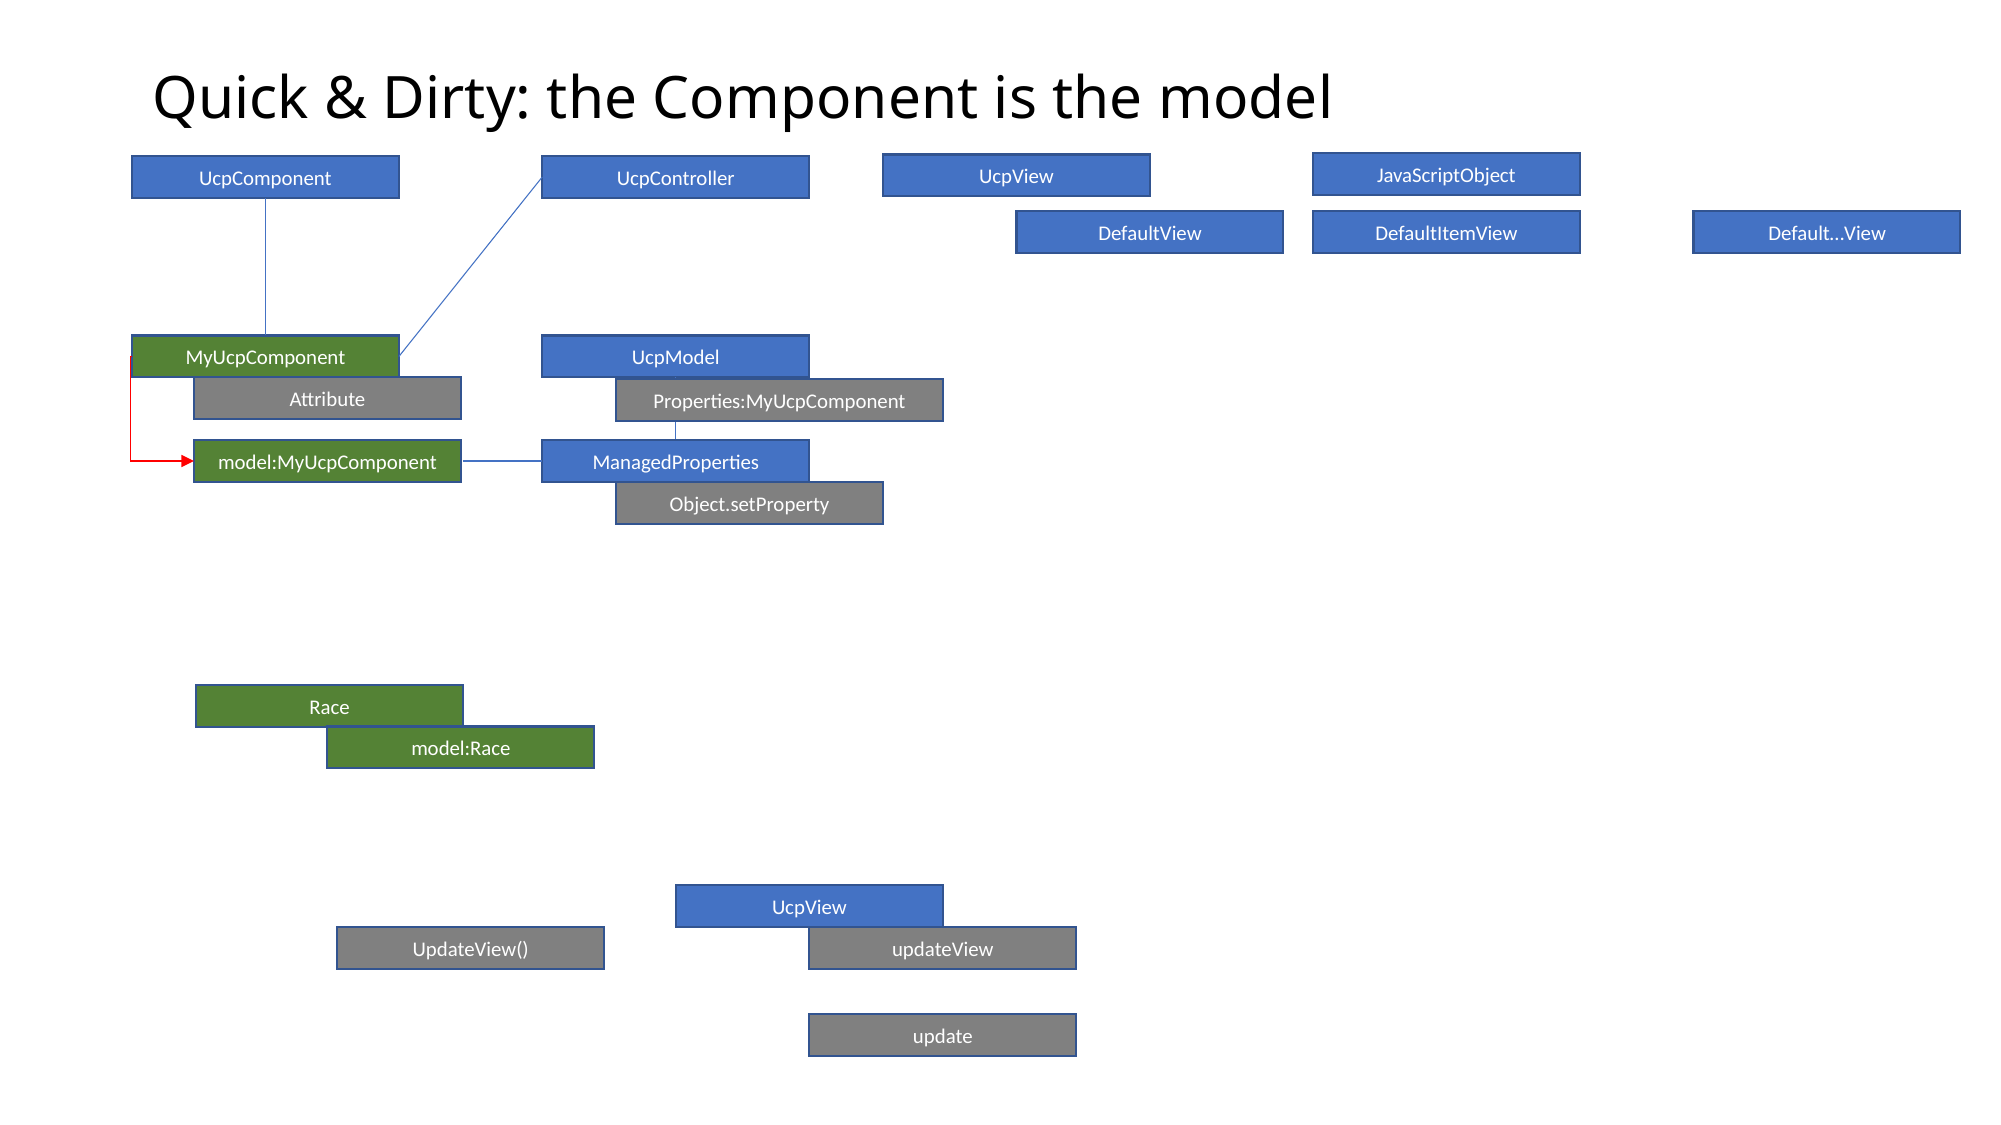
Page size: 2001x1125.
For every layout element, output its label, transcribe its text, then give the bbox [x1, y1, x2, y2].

text_box Object.setProperty [615, 481, 884, 525]
text_box DefaultView [1015, 210, 1284, 254]
text_box MyUcpComponent [131, 334, 400, 376]
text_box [131, 356, 194, 461]
text_box updateView [808, 926, 1077, 970]
text_box Race [195, 684, 464, 728]
text_box DefaultItemView [1312, 210, 1581, 254]
title Quick & Dirty: the Component is the model [137, 59, 1863, 140]
text_box UcpModel [541, 334, 810, 378]
text_box Properties:MyUcpComponent [676, 378, 944, 422]
text_box JavaScriptObject [1312, 152, 1581, 196]
text_box model:Race [326, 725, 595, 769]
text_box Properties:MyUcpComponent [615, 378, 675, 422]
text_box UcpController [541, 155, 810, 199]
text_box UpdateView() [336, 926, 605, 970]
text_box Default…View [1692, 210, 1961, 254]
text_box update [808, 1013, 1077, 1057]
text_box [398, 176, 543, 357]
text_box UcpView [675, 884, 944, 928]
text_box UcpComponent [131, 155, 400, 199]
text_box ManagedProperties [541, 439, 810, 483]
text_box UcpView [882, 153, 1151, 197]
text_box model:MyUcpComponent [193, 439, 462, 483]
text_box Attribute [194, 376, 462, 420]
